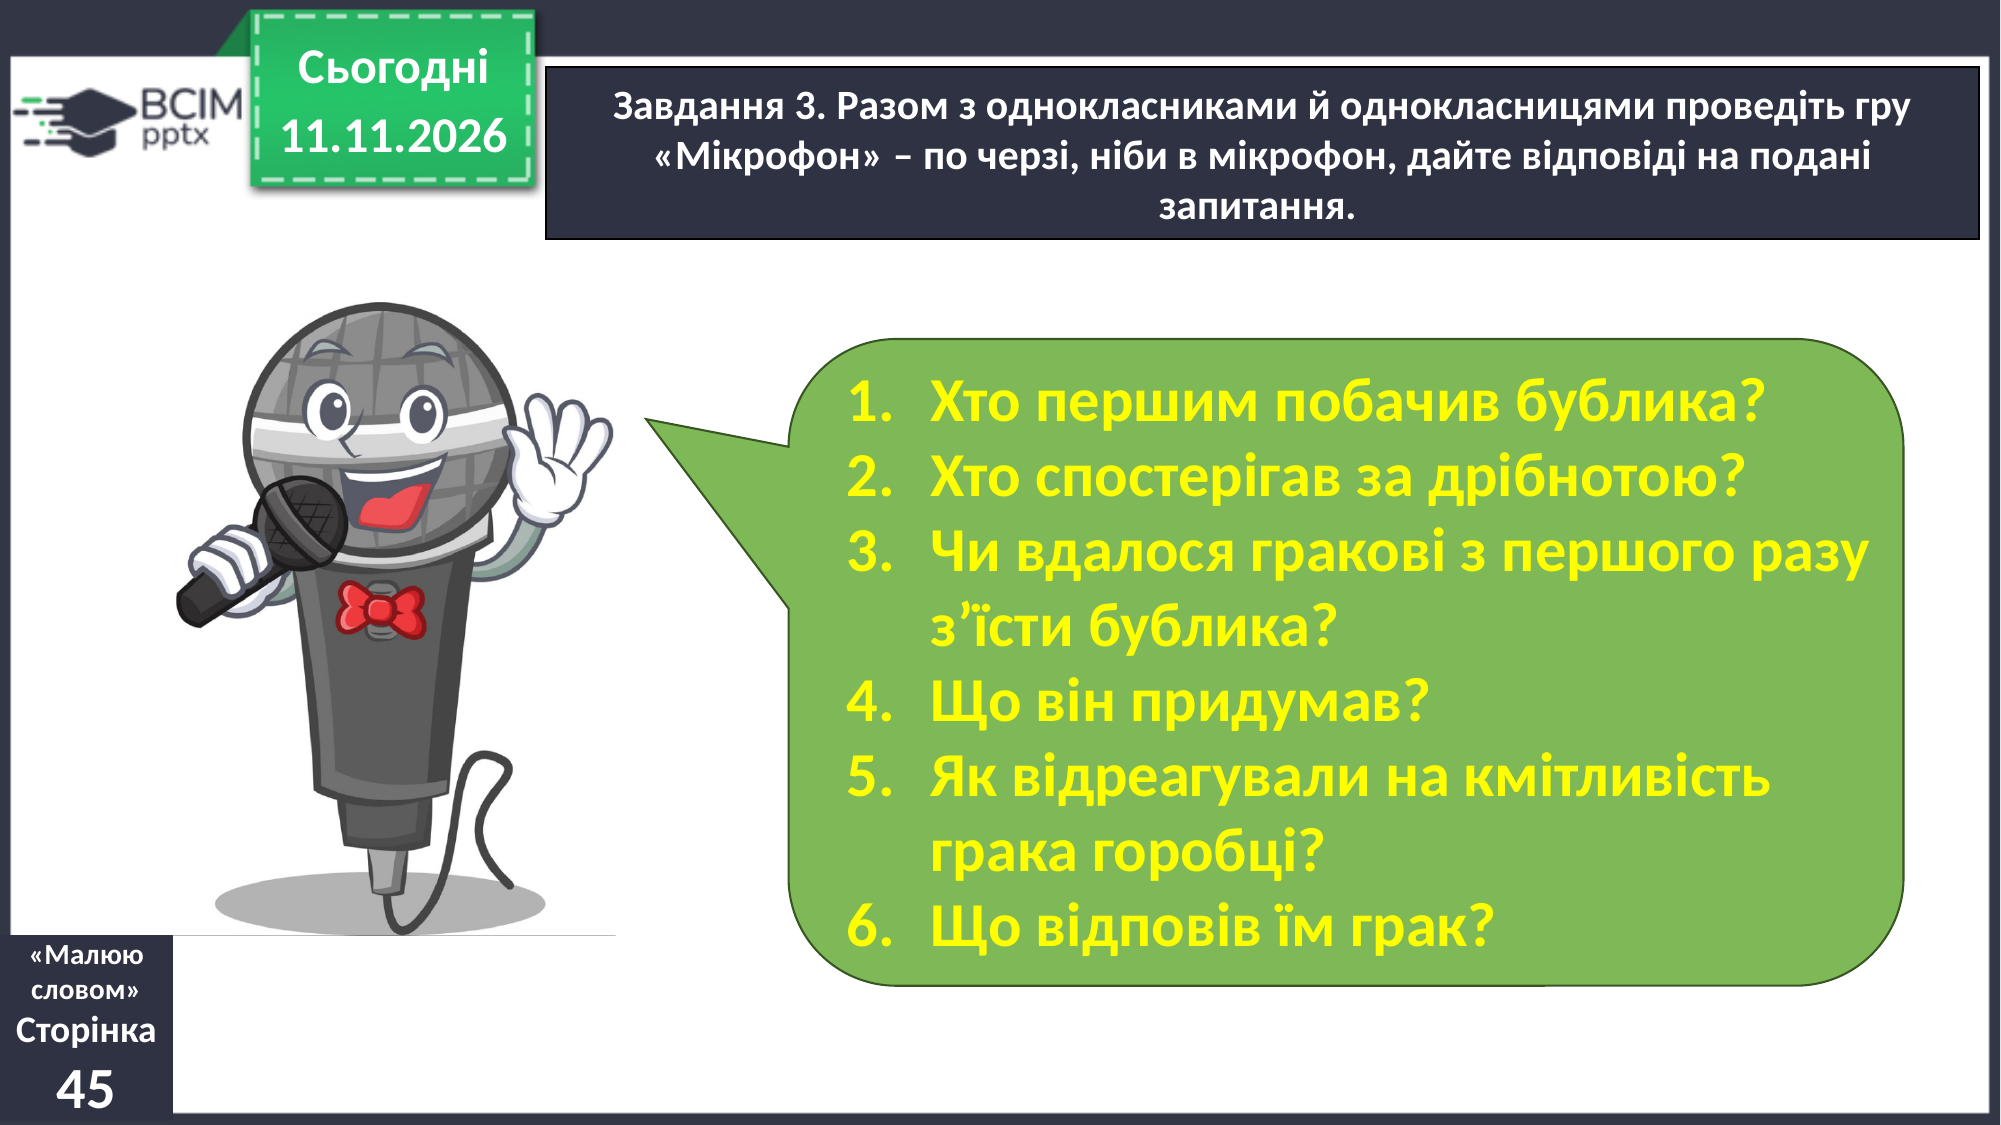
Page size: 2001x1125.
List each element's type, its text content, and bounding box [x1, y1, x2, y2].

text_box Хто першим побачив бублика? Хто спостерігав за дрібнотою? Чи вдалося гракові з першого разу з’їсти бублика? Що він придумав? Як відреагували на кмітливість грака горобці? Що відповів їм грак? [831, 351, 1904, 967]
text_box Завдання 3. Разом з однокласниками й однокласницями проведіть гру «Мікрофон» – по черзі, ніби в мікрофон, дайте відповіді на подані запитання. [545, 66, 1980, 240]
text_box 23.04.2022 [263, 101, 524, 164]
text_box [844, 337, 1848, 351]
picture [0, 0, 2001, 1125]
text_box [643, 359, 831, 965]
text_box Сьогодні [284, 26, 535, 101]
text_box [833, 967, 1859, 987]
text_box «Малюю словом» Сторінка 45 [0, 934, 174, 1122]
